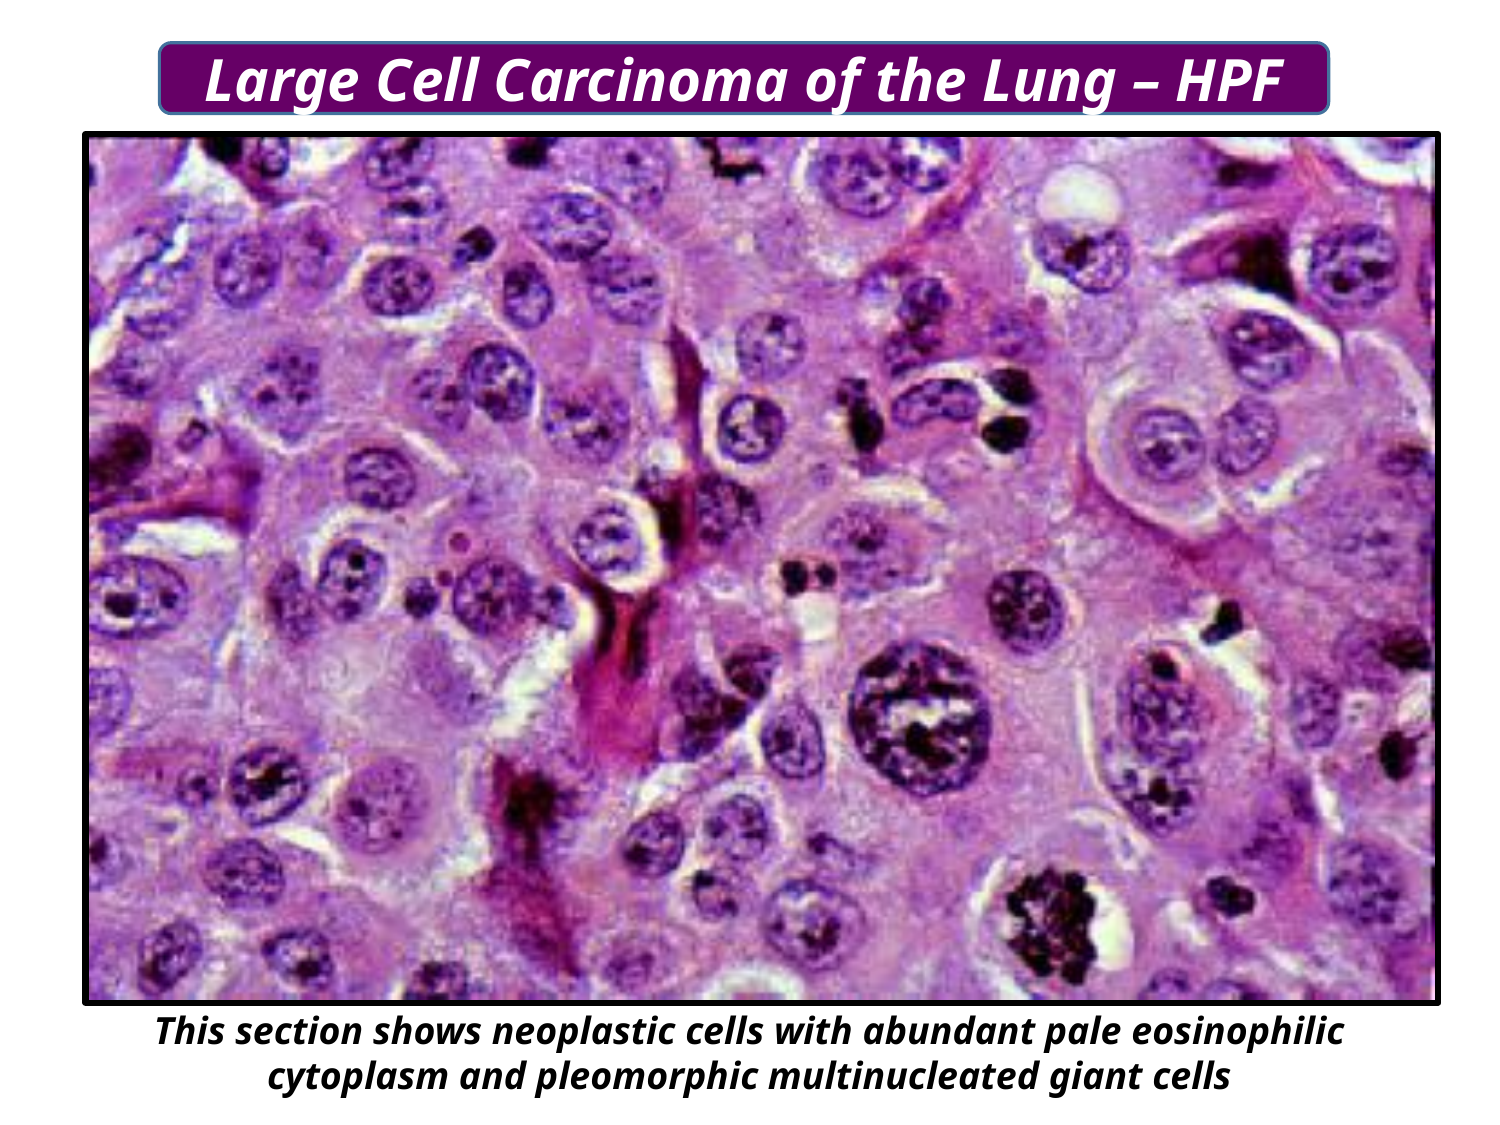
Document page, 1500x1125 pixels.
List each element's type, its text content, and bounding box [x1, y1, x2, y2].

text_box Large Cell Carcinoma of the Lung – HPF [157, 41, 1331, 116]
text_box This section shows neoplastic cells with abundant pale eosinophilic cytoplasm and pleomorphic multinucleated giant cells [53, 999, 1447, 1105]
picture [88, 136, 1436, 1000]
